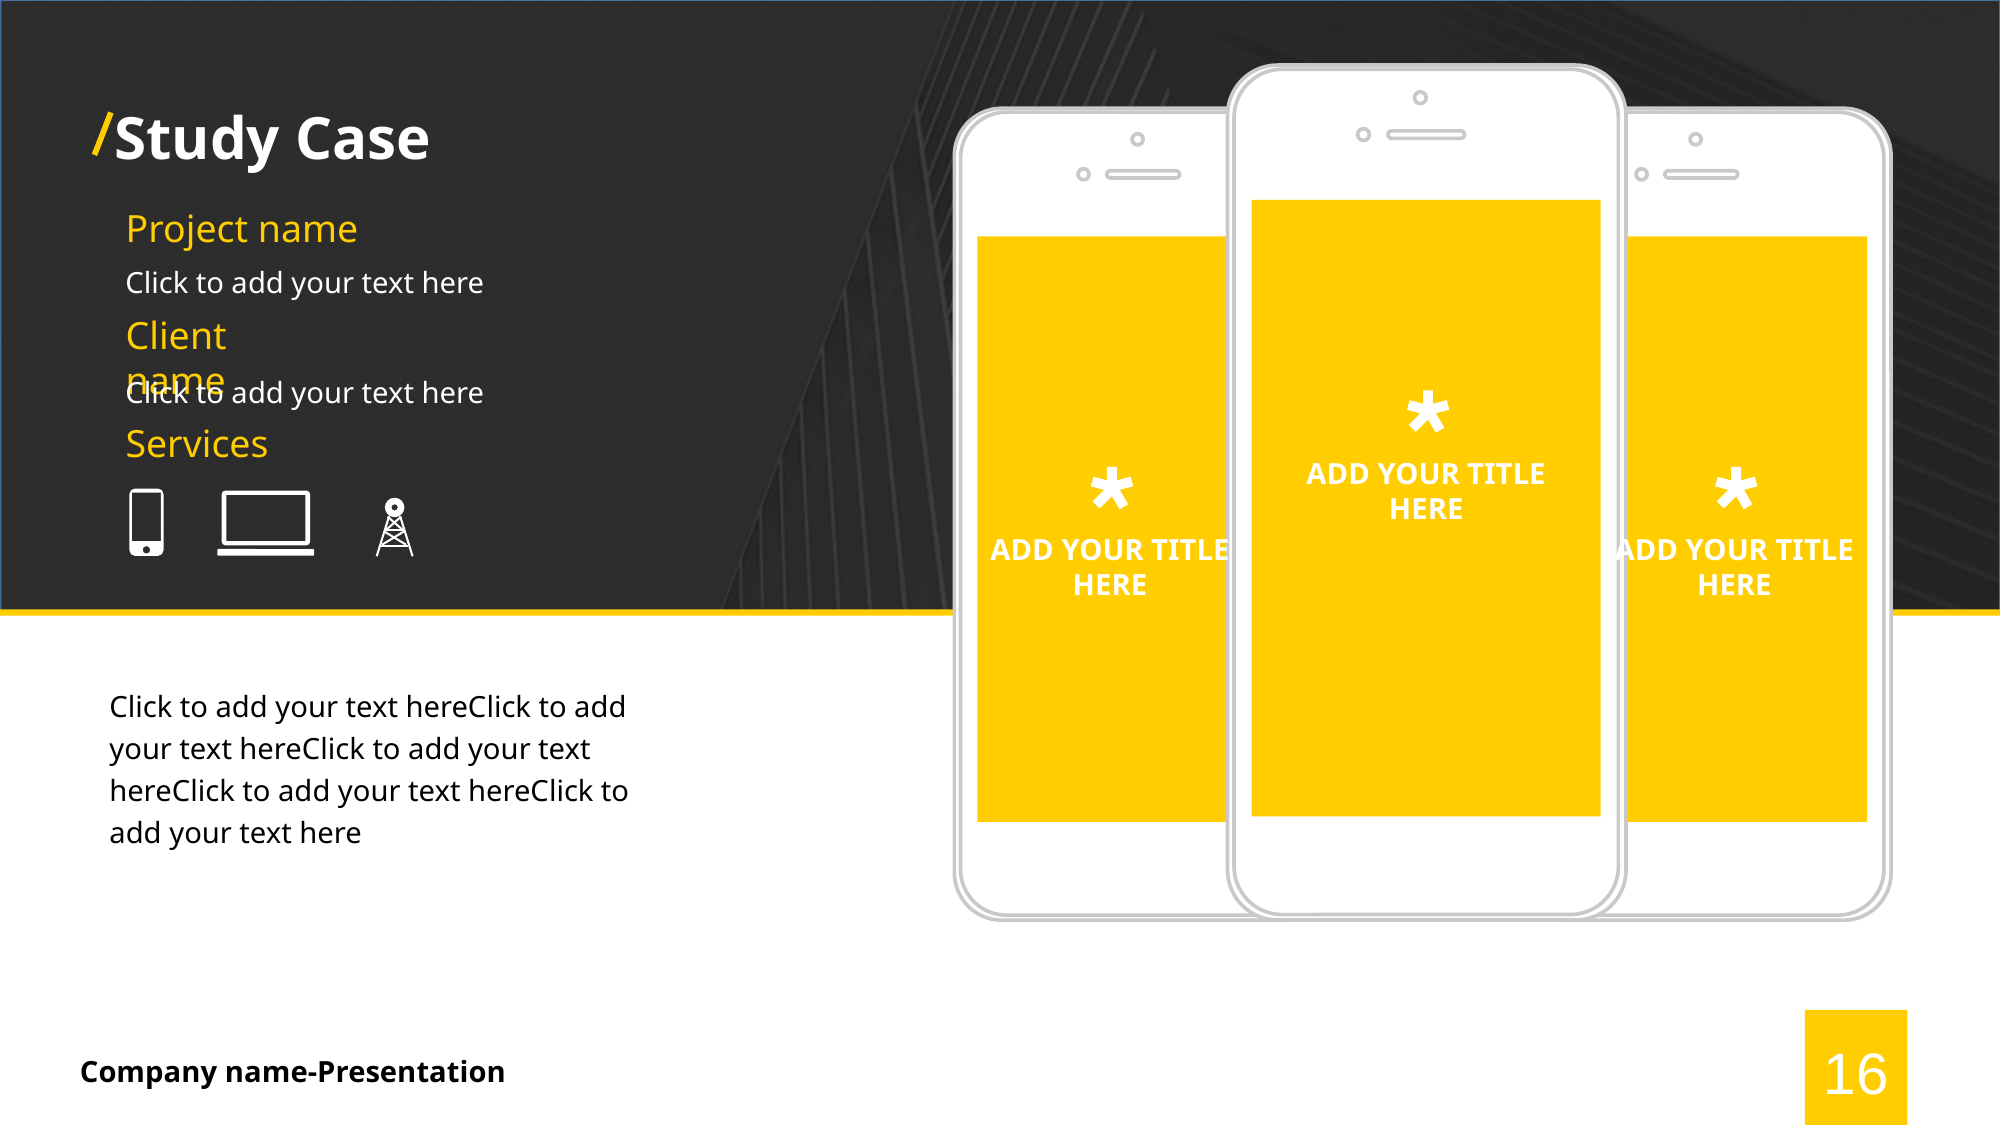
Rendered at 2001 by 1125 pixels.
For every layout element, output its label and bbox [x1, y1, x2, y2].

text_box [1512, 108, 1892, 921]
text_box [1407, 390, 1449, 432]
text_box [1227, 65, 1626, 920]
text_box [217, 490, 315, 556]
text_box [1091, 466, 1133, 509]
text_box [1715, 466, 1757, 509]
picture [0, 0, 2000, 1125]
text_box [954, 108, 1334, 921]
text_box [372, 485, 417, 557]
